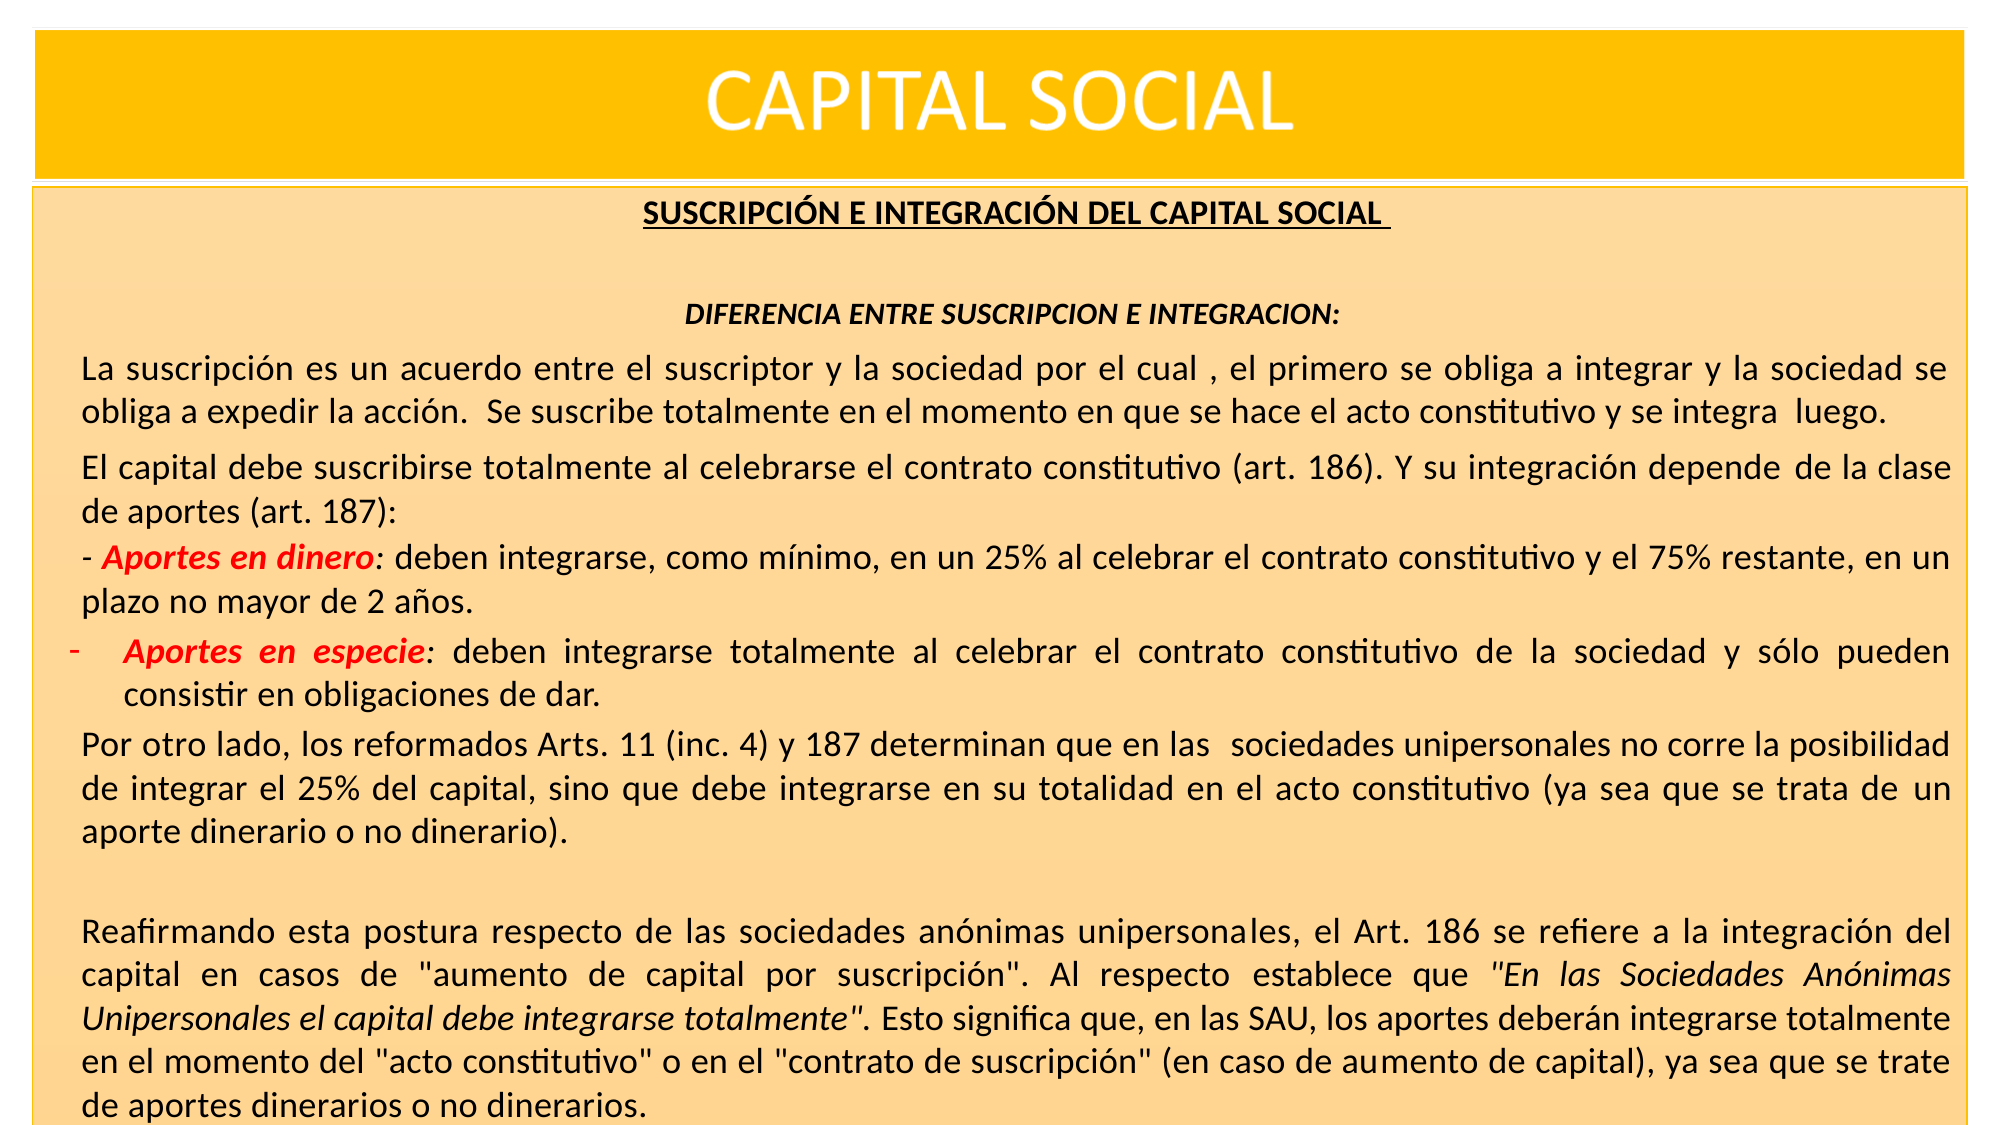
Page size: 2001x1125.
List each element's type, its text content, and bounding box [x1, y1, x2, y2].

picture [32, 15, 1968, 209]
list SUSCRIPCIÓN E INTEGRACIÓN DEL CAPITAL SOCIAL DIFERENCIA ENTRE SUSCRIPCION E INTEGRACION: La suscripción es un acuerdo entre el suscriptor y la sociedad por el cual , el primero se obliga a integrar y la sociedad se obliga a expedir la acción. Se suscribe totalmente en el momento en que se hace el acto constitutivo y se integra luego. El capital debe suscribirse to­talmente al celebrarse el contrato constitutivo (art. 186). Y su integración depende de la clase de aportes (art. 187): - Aportes en dinero: deben integrarse, como mínimo, en un 25% al celebrar el contrato constitutivo y el 75% restante, en un plazo no mayor de 2 años. Aportes en especie: deben integrarse totalmente al celebrar el contrato consti­tutivo de la sociedad y sólo pueden consistir en obligaciones de dar. Por otro lado, los reformados Arts. 11 (inc. 4) y 187 determinan que en las sociedades unipersonales no corre la posibilidad de integrar el 25% del capital, sino que debe integrarse en su totalidad en el acto constitutivo (ya sea que se trata de un aporte dinerario o no dinerario). Reafirmando esta postura respecto de las sociedades anónimas unipersona­les, el Art. 186 se refiere a la integra­ción del capital en casos de "aumento de capital por suscripción". Al respecto establece que "En las Sociedades Anónimas Unipersonales el capital debe inte­grarse totalmente". Esto significa que, en las SAU, los aportes deberán integrarse totalmente en el momento del "acto constitutivo" o en el "contrato de suscripción" (en caso de au­mento de capital), ya sea que se trate de aportes dinerarios o no dinerarios. [32, 209, 1968, 1125]
